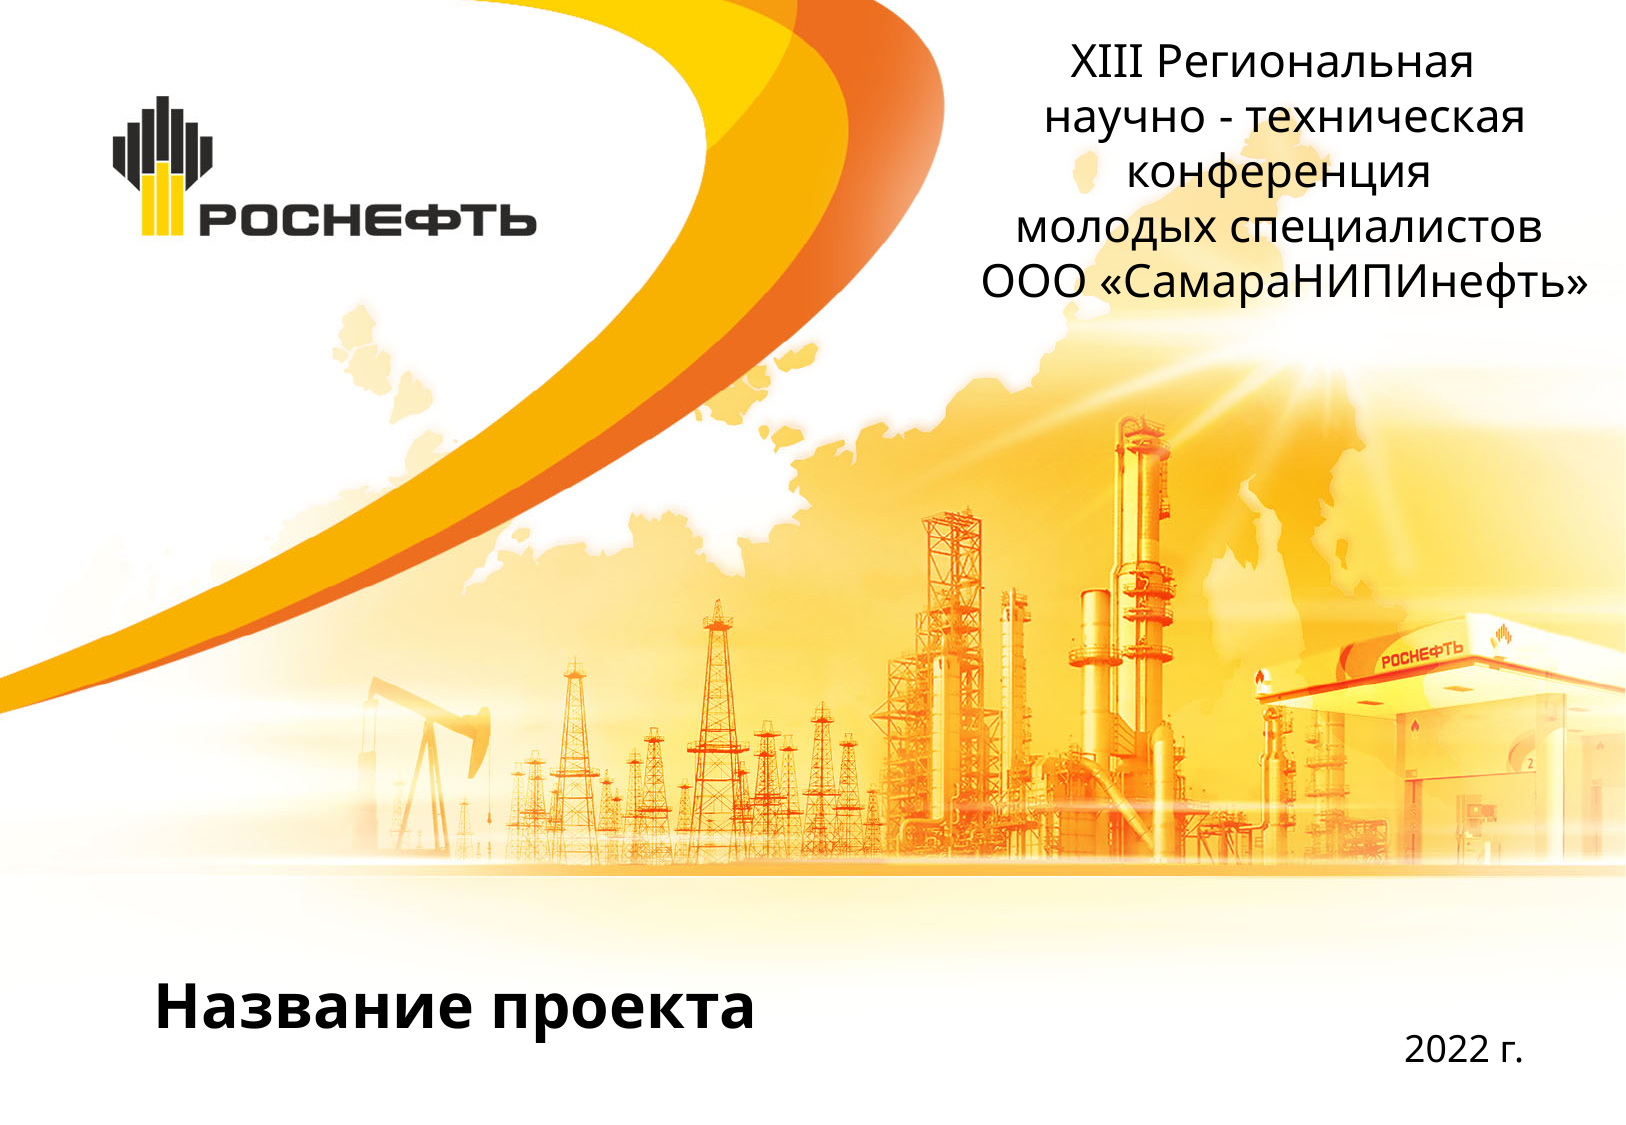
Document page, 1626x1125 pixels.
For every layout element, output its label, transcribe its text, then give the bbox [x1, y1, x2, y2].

text_box 2022 г. [1107, 928, 1525, 1071]
text_box [823, 0, 1625, 426]
picture [0, 0, 1626, 1125]
table_cell - [836, 0, 1625, 413]
text_box Название проекта [139, 958, 931, 1054]
text_box Примечание: под диаграммой ставиться желтая линия, при наличии примечания дата убирается [1087, 151, 1485, 172]
